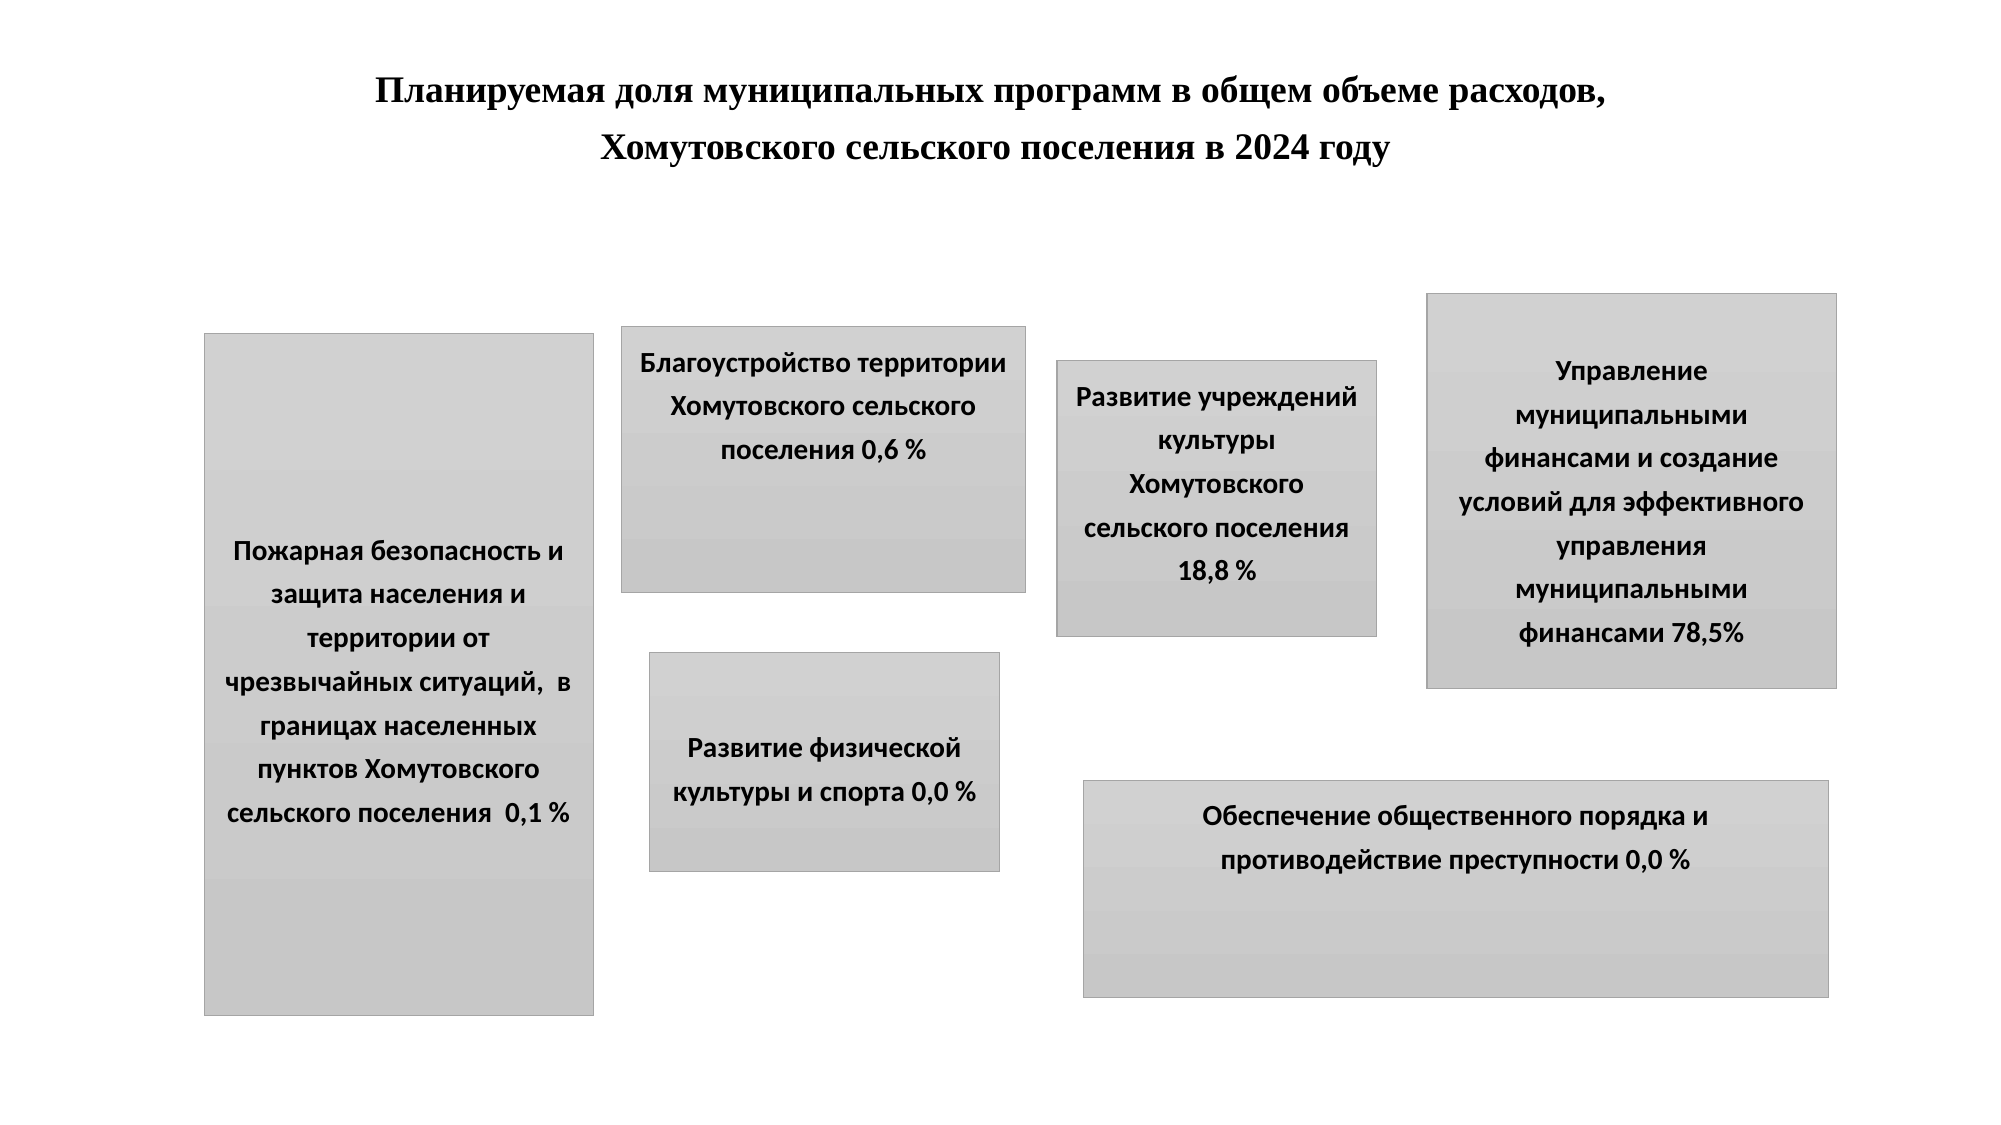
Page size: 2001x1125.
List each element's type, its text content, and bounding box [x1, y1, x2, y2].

text_box Планируемая доля муниципальных программ в общем объеме расходов, Хомутовского сельского поселения в 2024 году [128, 46, 1863, 174]
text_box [204, 293, 1837, 1016]
